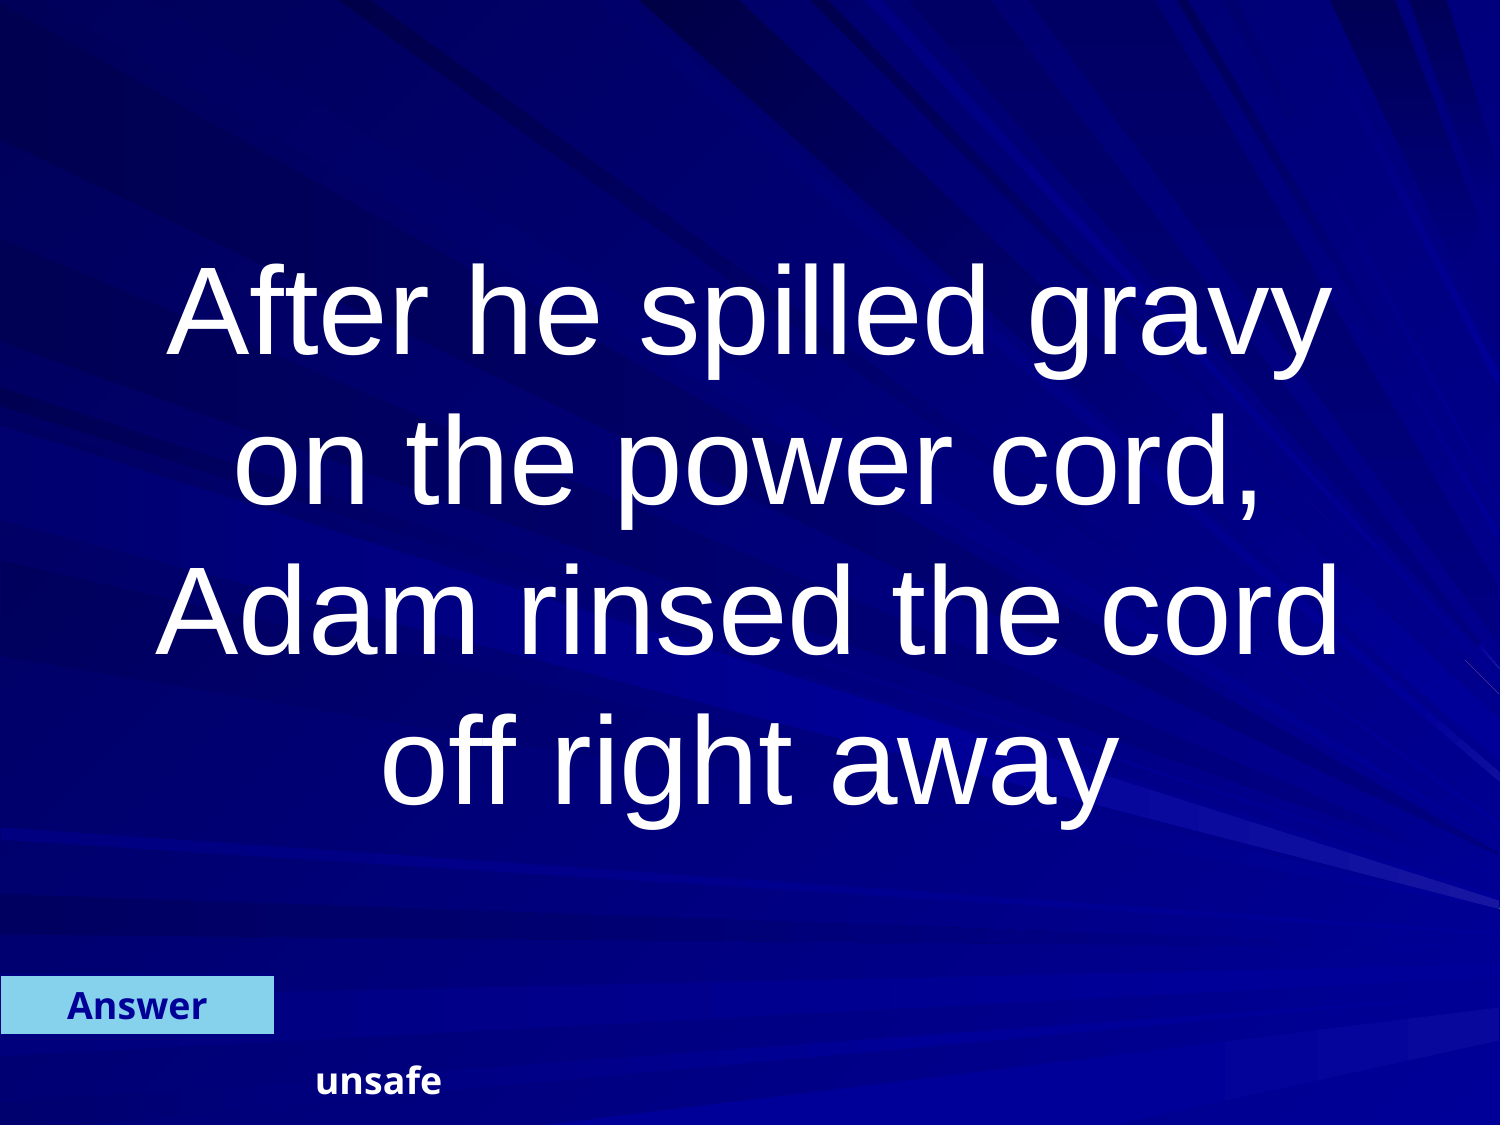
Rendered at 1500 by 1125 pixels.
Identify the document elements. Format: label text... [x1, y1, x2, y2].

text_box After he spilled gravy on the power cord, Adam rinsed the cord off right away [74, 222, 1425, 838]
text_box unsafe [300, 1049, 1463, 1110]
text_box Answer [0, 974, 275, 1035]
